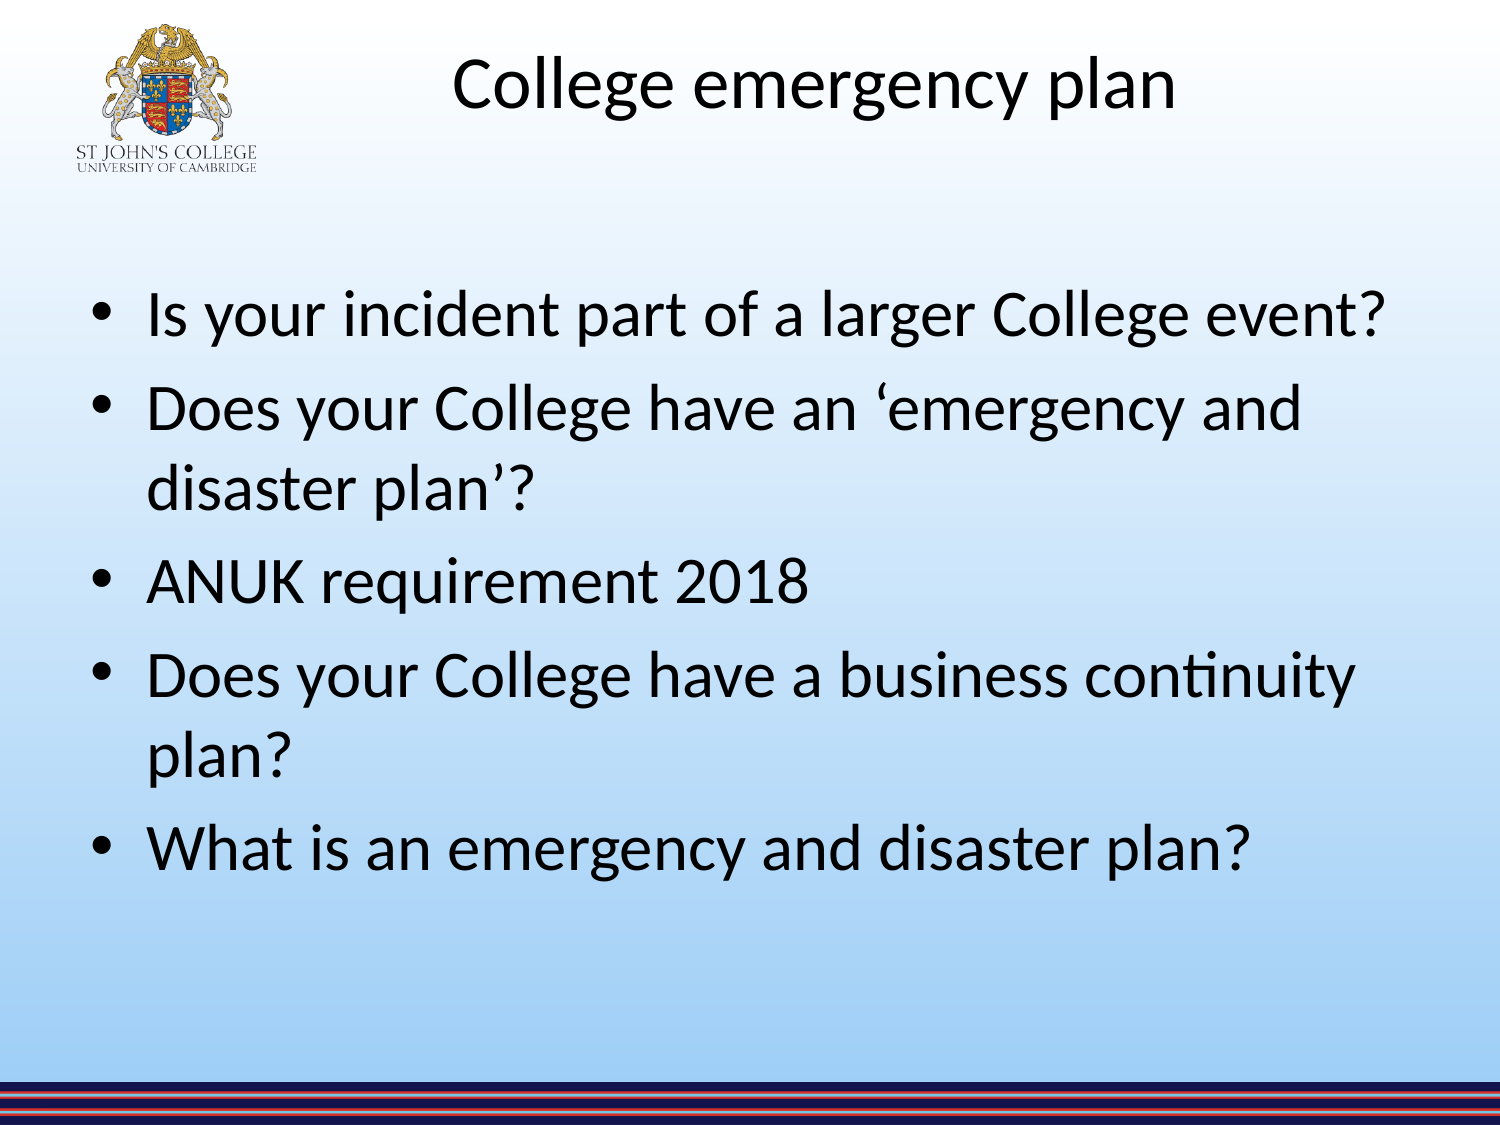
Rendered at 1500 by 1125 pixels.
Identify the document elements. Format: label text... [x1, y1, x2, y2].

picture [77, 24, 256, 172]
picture [0, 1082, 1500, 1125]
title College emergency plan [253, 42, 1378, 114]
list Is your incident part of a larger College event? Does your College have an ‘emergency and disaster plan’? ANUK requirement 2018 Does your College have a business continuity plan? What is an emergency and disaster plan? [75, 262, 1425, 1005]
